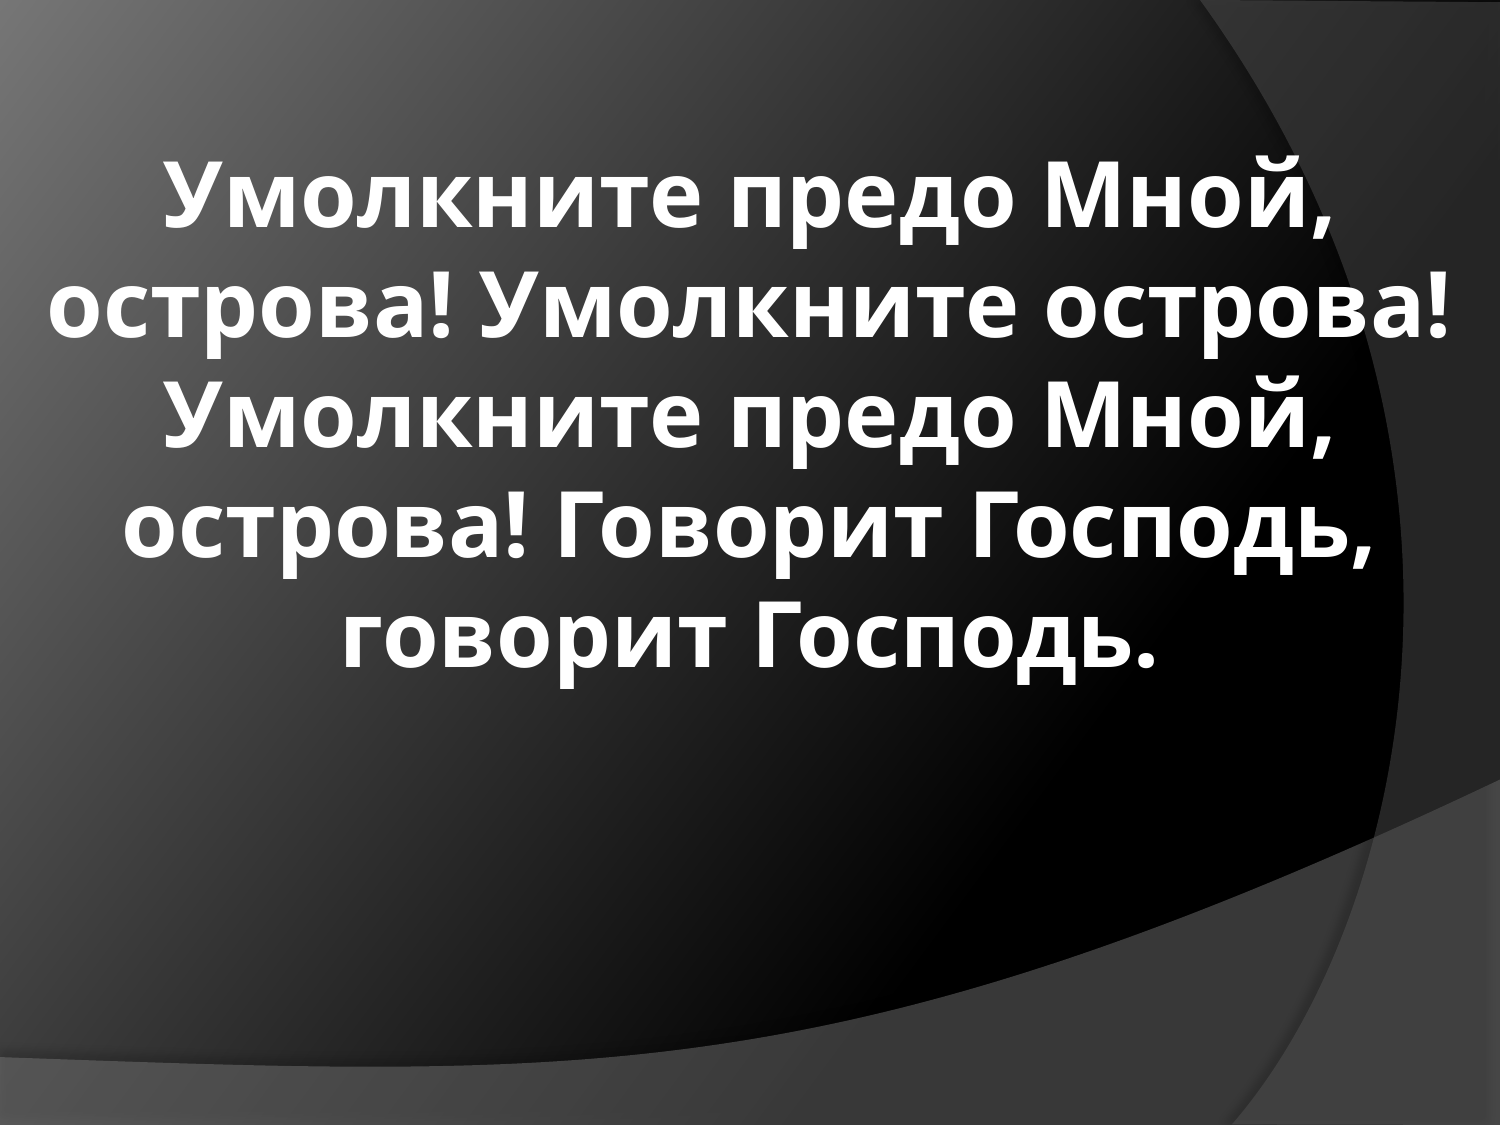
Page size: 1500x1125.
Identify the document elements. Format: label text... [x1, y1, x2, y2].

list Умолкните предо Мной, острова! Умолкните острова! Умолкните предо Мной, острова! Говорит Господь, говорит Господь. [0, 0, 1500, 1125]
